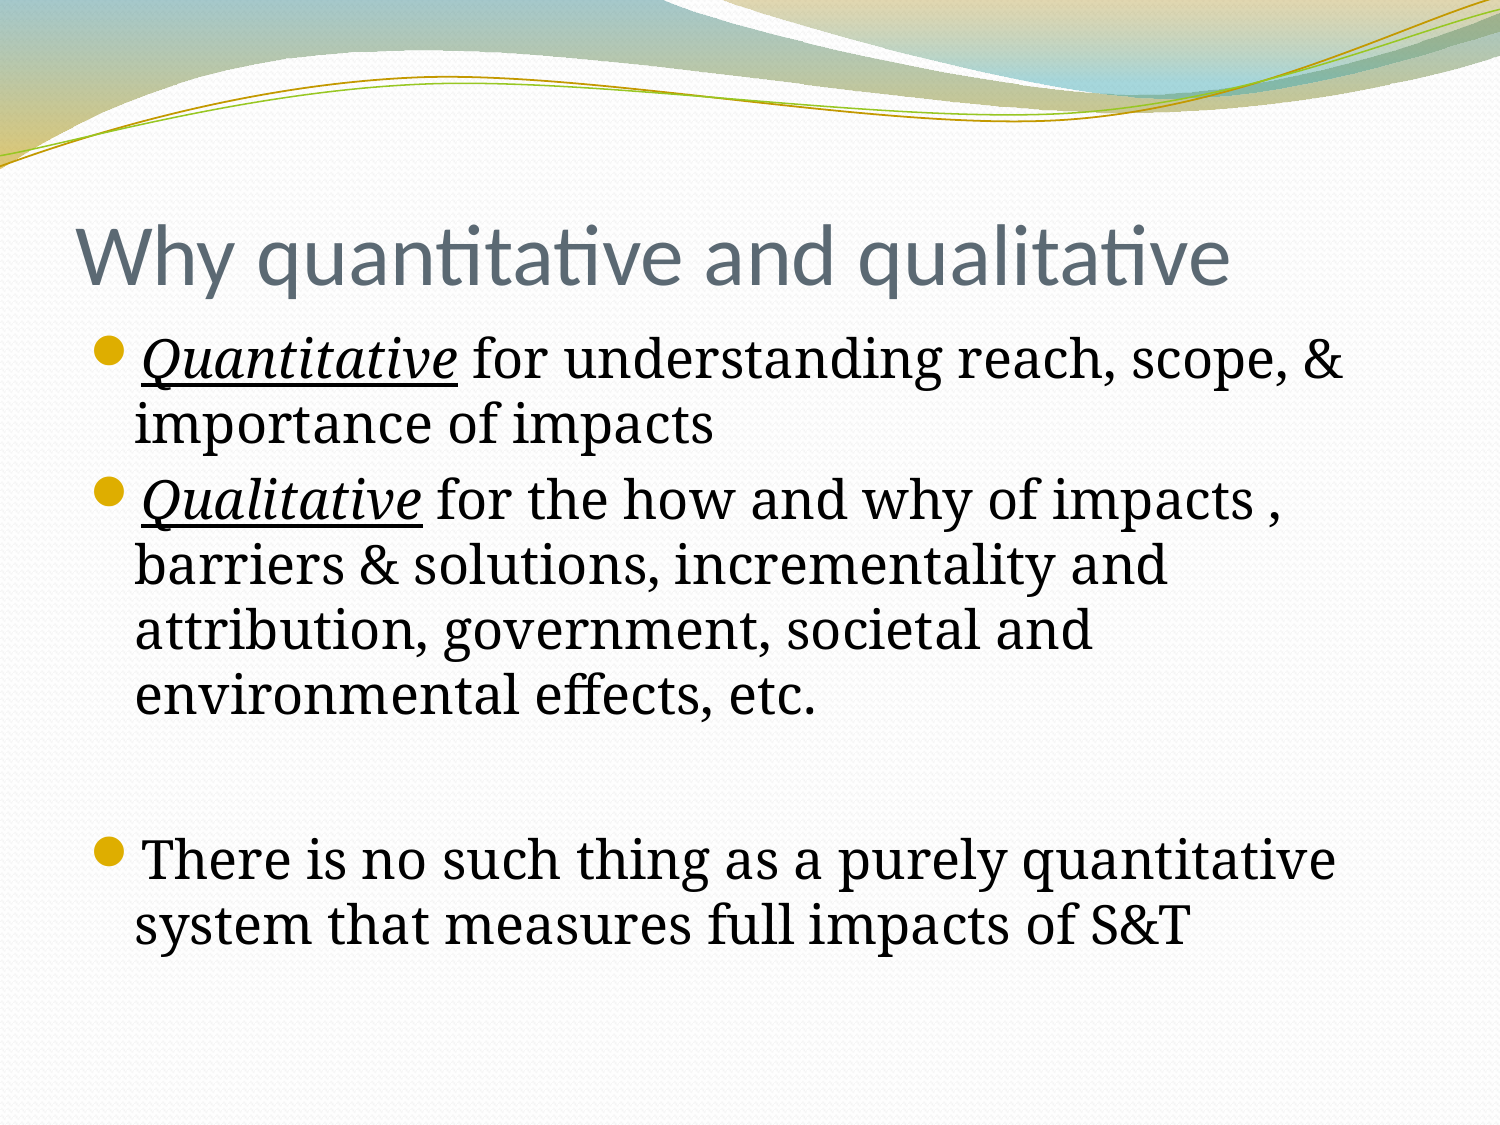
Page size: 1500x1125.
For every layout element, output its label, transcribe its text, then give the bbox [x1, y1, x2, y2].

title Why quantitative and qualitative [75, 115, 1425, 303]
list Quantitative for understanding reach, scope, & importance of impacts Qualitative for the how and why of impacts , barriers & solutions, incrementality and attribution, government, societal and environmental effects, etc. There is no such thing as a purely quantitative system that measures full impacts of S&T [75, 317, 1425, 1038]
